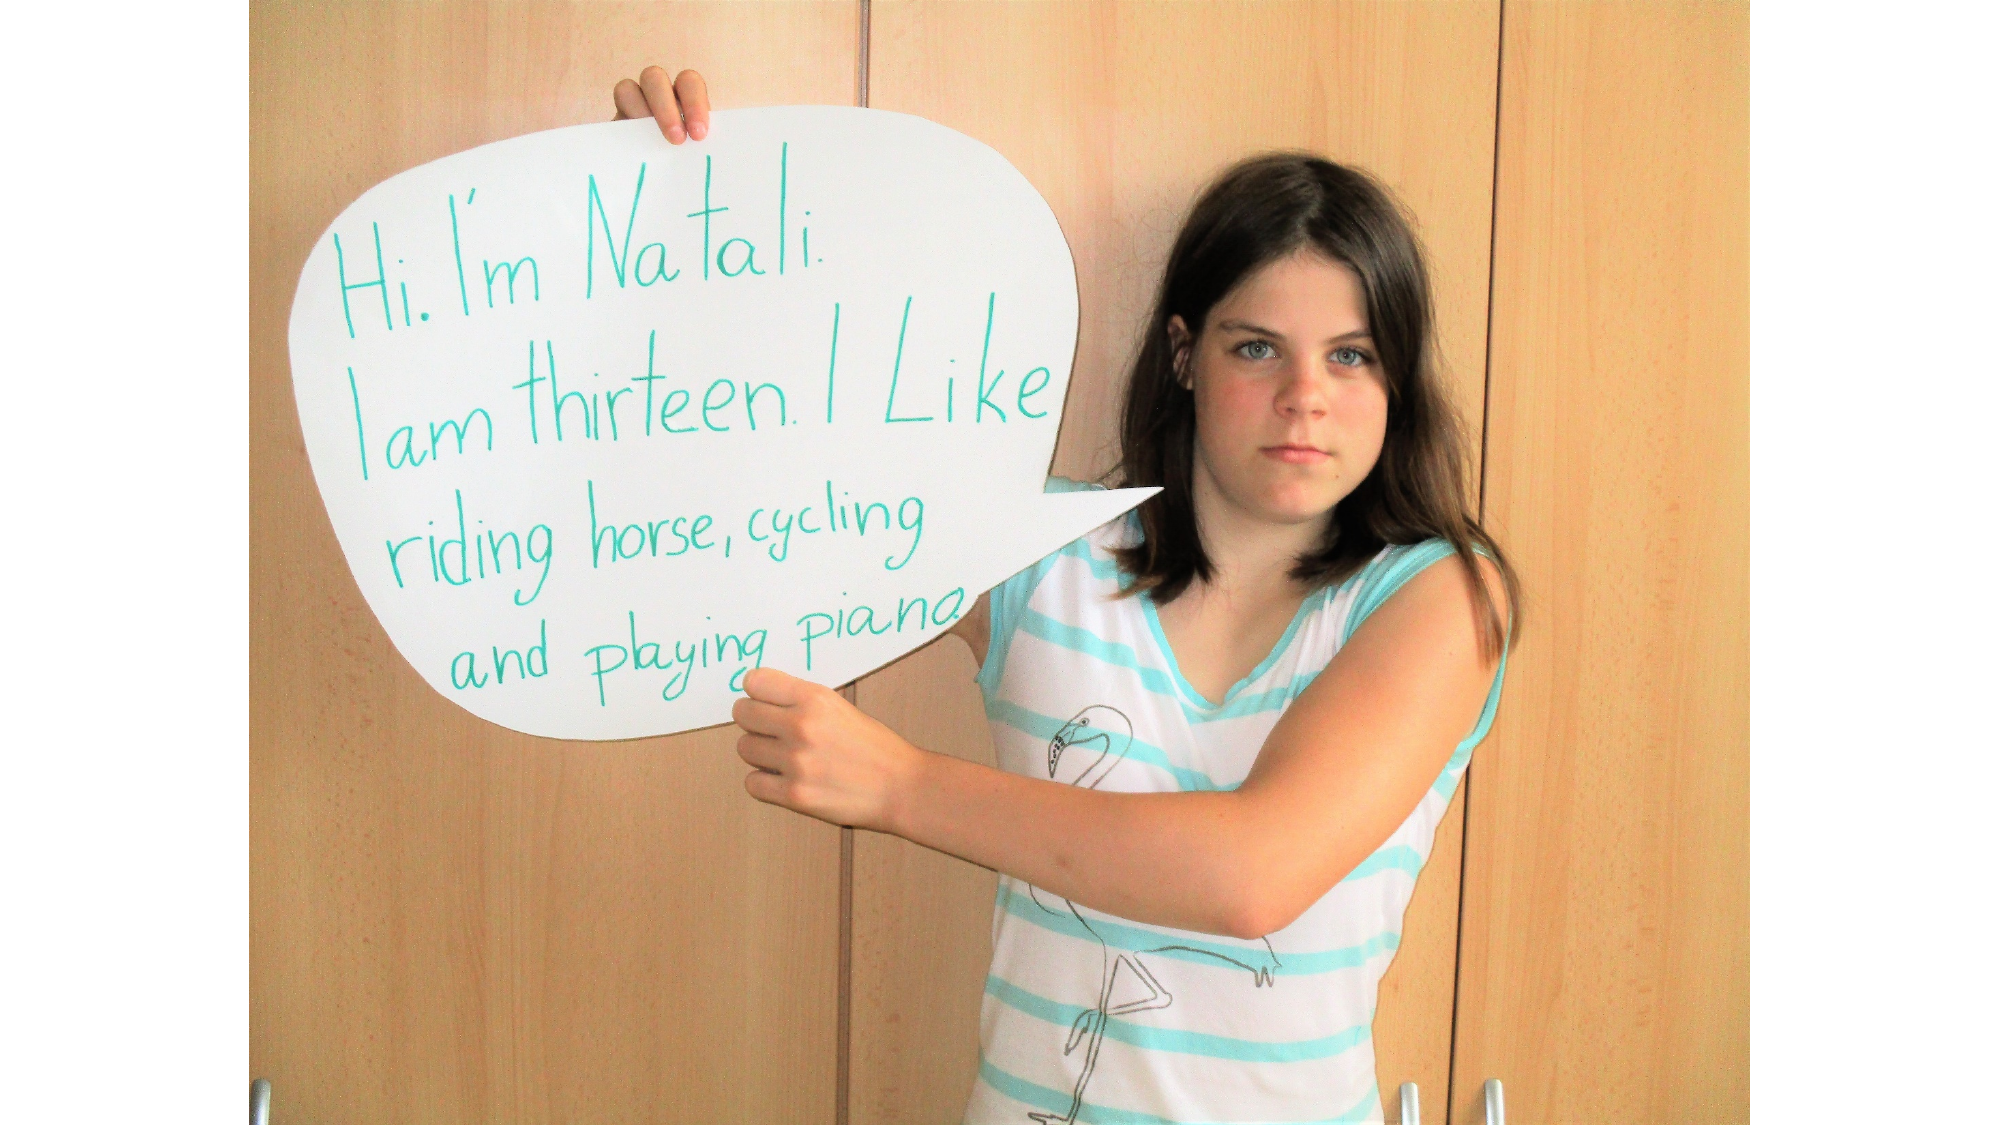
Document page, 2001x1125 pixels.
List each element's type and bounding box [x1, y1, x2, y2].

picture [249, 0, 1750, 1125]
